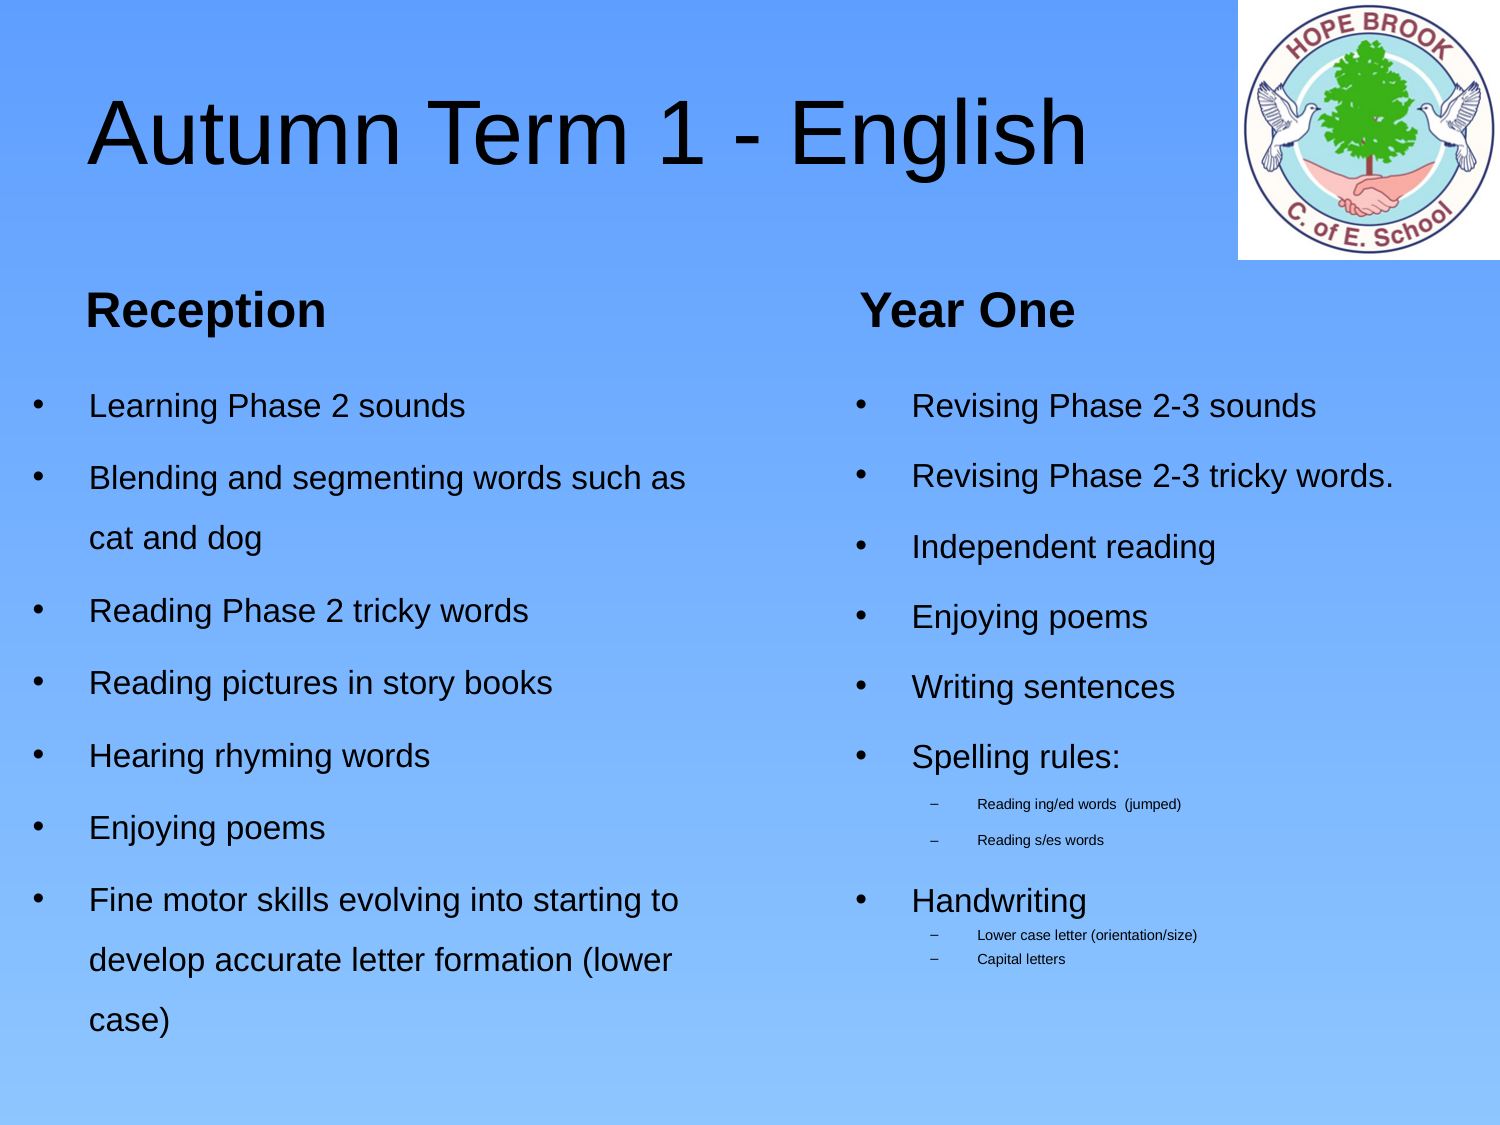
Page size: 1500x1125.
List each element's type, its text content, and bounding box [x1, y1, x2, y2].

picture [1238, 0, 1500, 260]
list Learning Phase 2 sounds Blending and segmenting words such as cat and dog Reading Phase 2 tricky words Reading pictures in story books Hearing rhyming words Enjoying poems Fine motor skills evolving into starting to develop accurate letter formation (lower case) [17, 356, 738, 1005]
title Autumn Term 1 - English [31, 34, 1147, 222]
list Reception [45, 240, 426, 346]
list Revising Phase 2-3 sounds Revising Phase 2-3 tricky words. Independent reading Enjoying poems Writing sentences Spelling rules: Reading ing/ed words (jumped) Reading s/es words Handwriting Lower case letter (orientation/size) Capital letters [840, 356, 1450, 1037]
list Year One [774, 240, 1162, 346]
